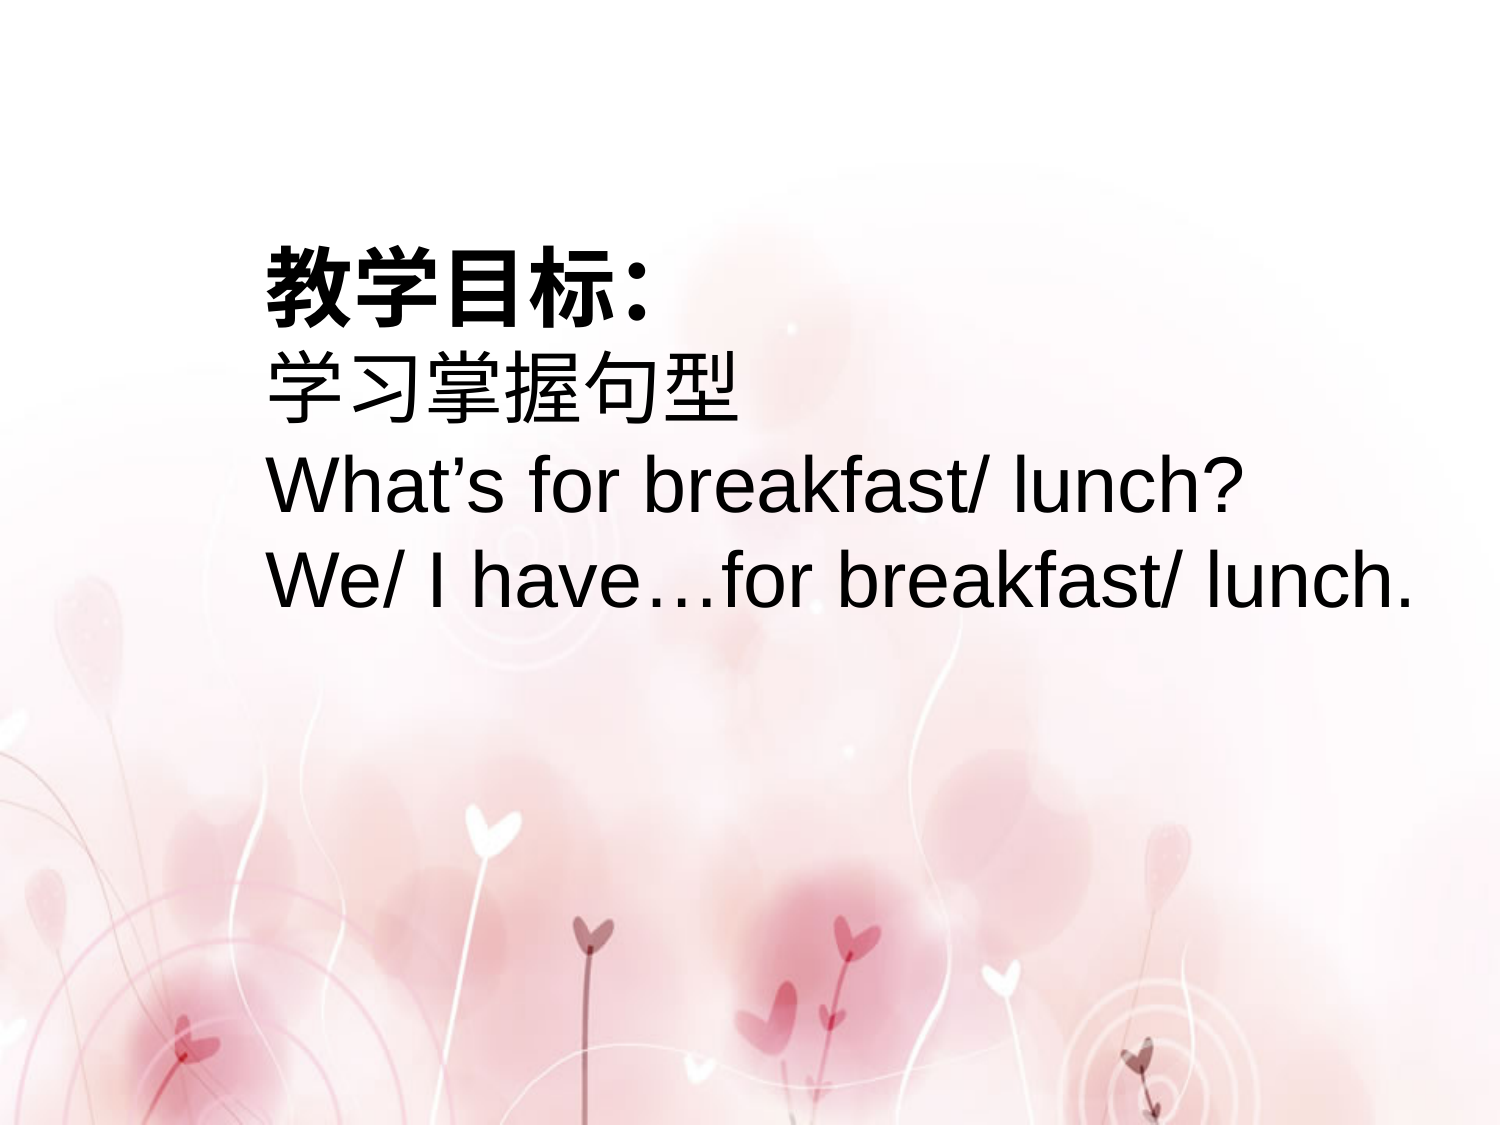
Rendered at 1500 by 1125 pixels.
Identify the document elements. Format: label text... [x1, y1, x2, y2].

text_box 教学目标： 学习掌握句型 What’s for breakfast/ lunch? We/ I have…for breakfast/ lunch. [249, 224, 1463, 631]
picture [0, 0, 1500, 1125]
